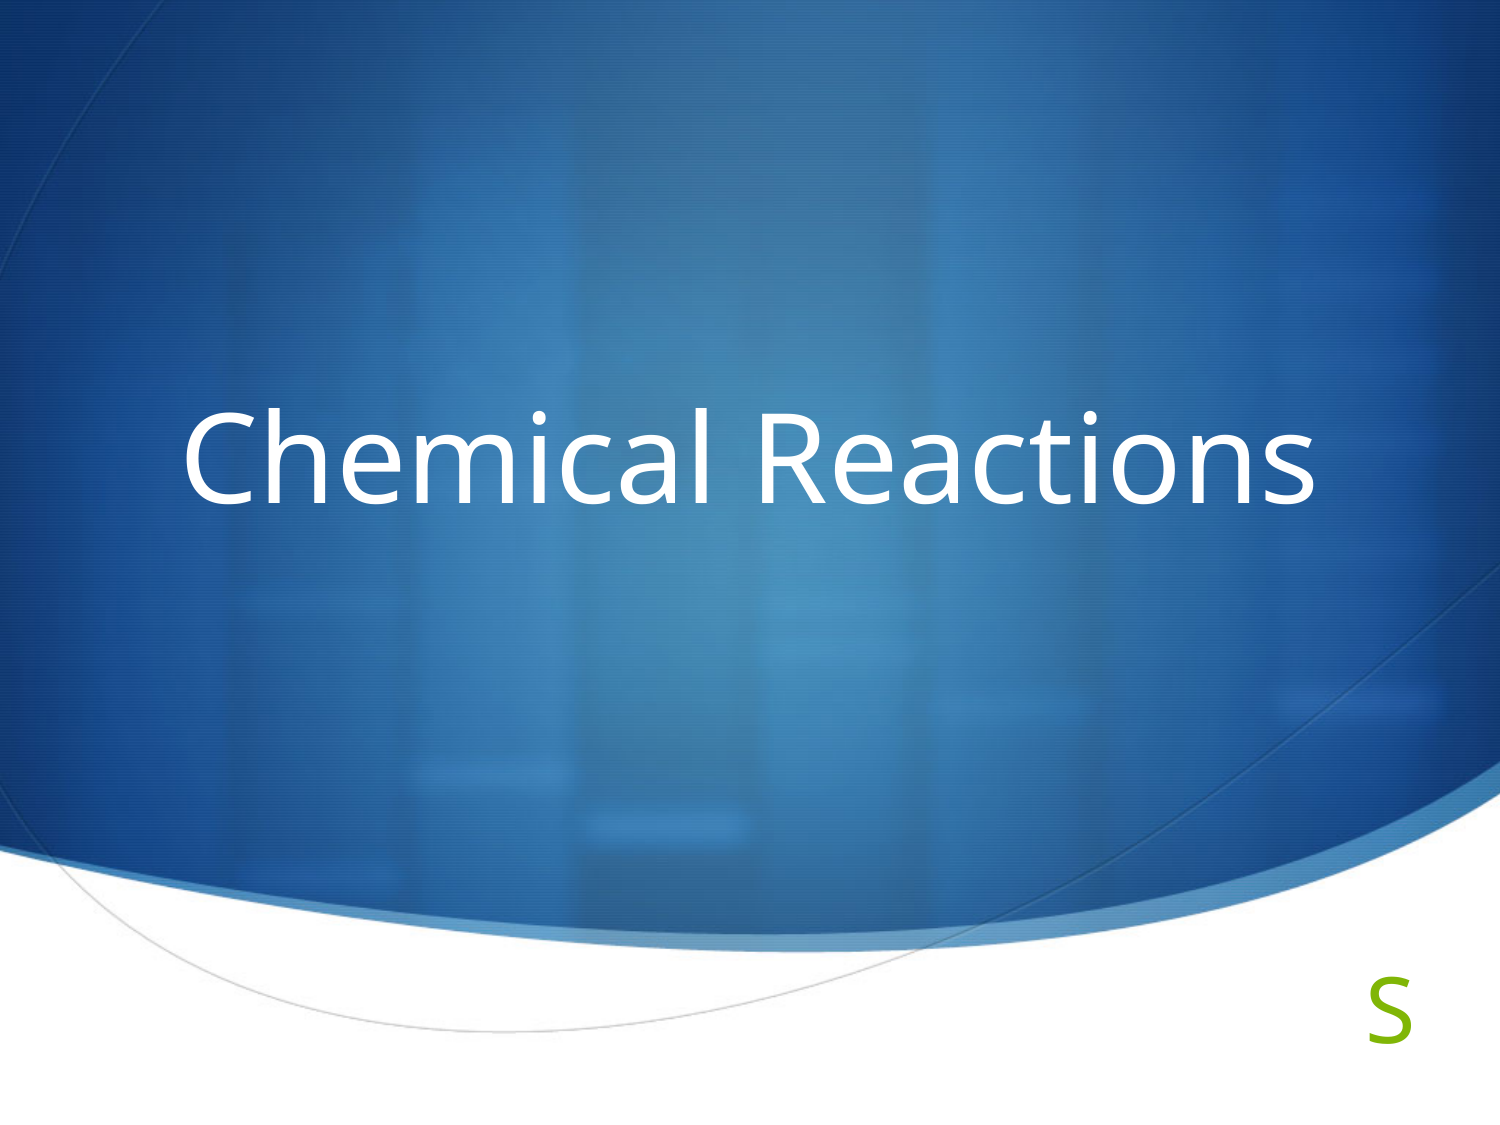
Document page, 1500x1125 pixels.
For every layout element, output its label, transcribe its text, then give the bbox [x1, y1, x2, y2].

title Chemical Reactions [75, 212, 1425, 529]
picture [0, 0, 1500, 1125]
